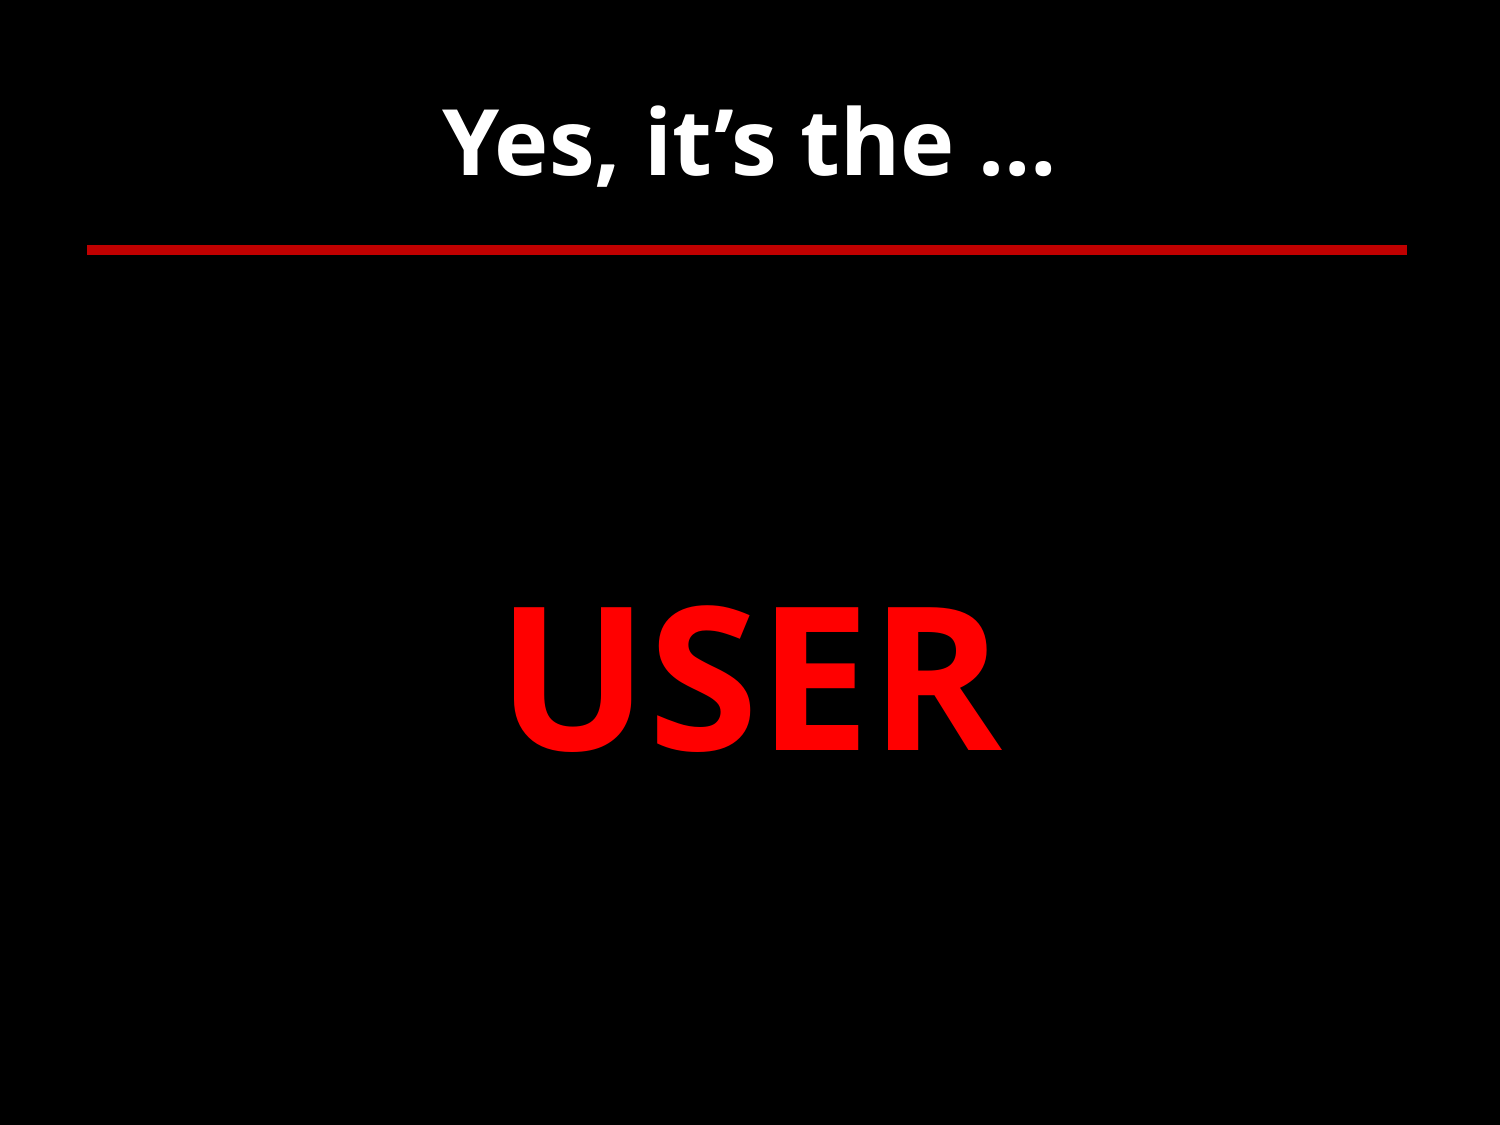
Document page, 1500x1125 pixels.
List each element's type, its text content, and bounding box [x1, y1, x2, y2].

title Yes, it’s the … [75, 45, 1425, 233]
list USER [75, 262, 1425, 1005]
